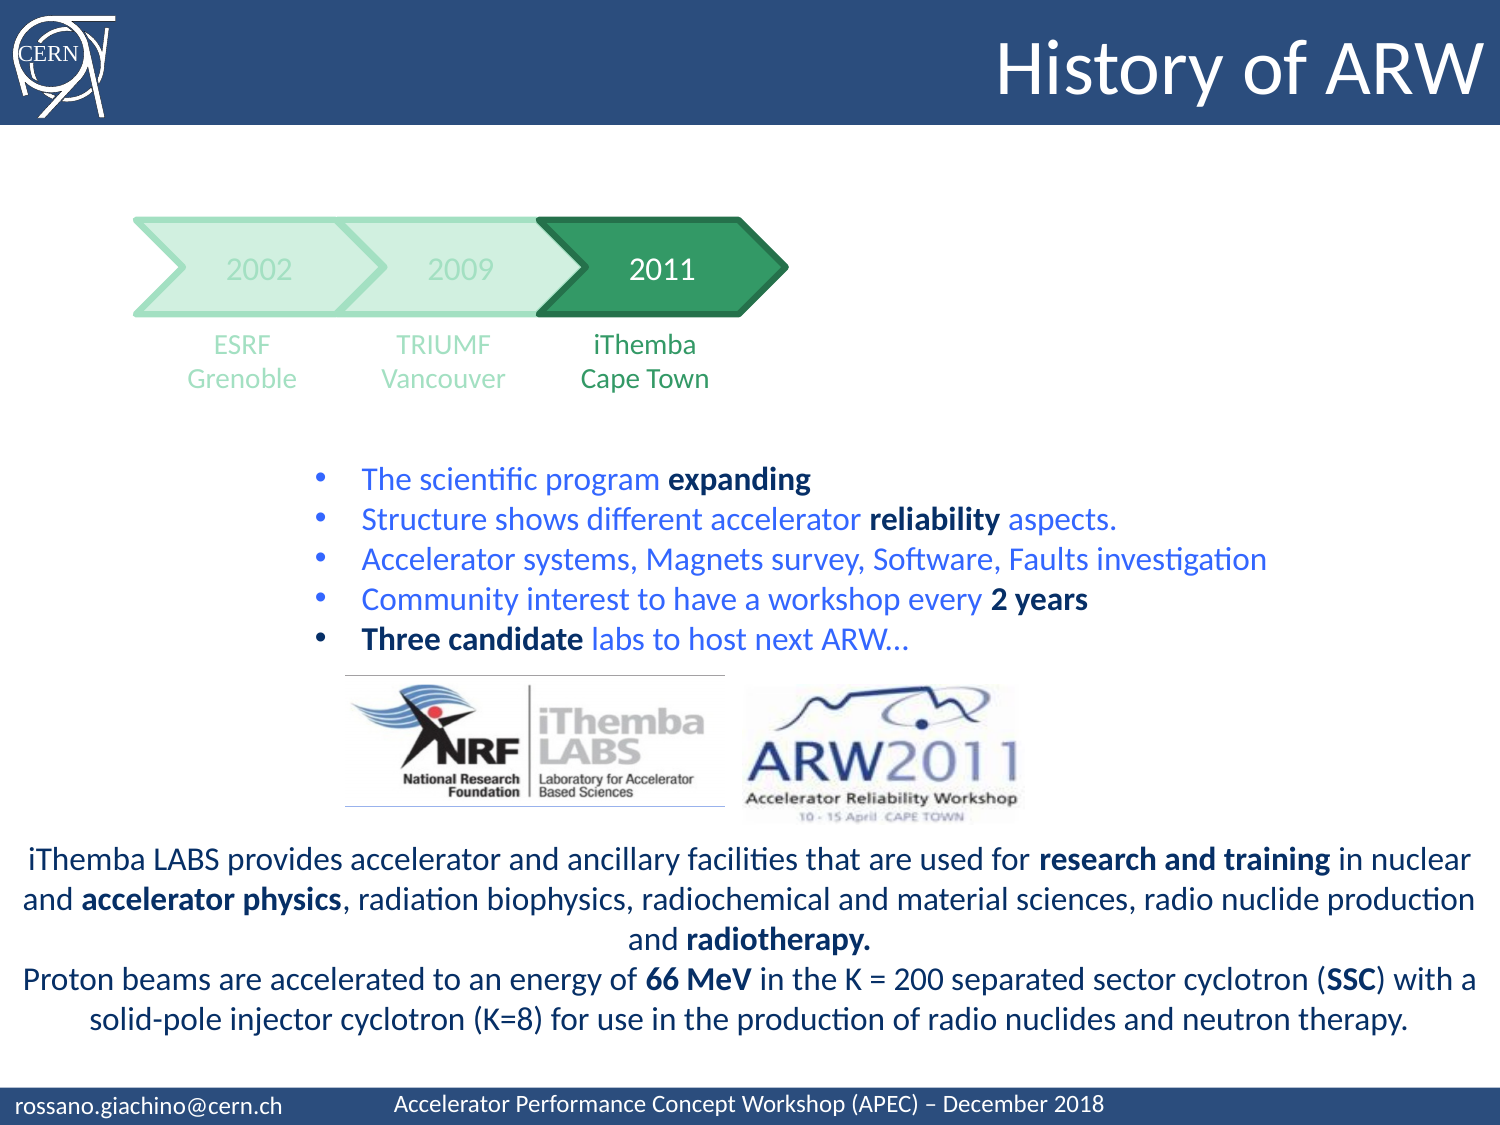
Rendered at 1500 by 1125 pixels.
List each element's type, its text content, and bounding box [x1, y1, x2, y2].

picture [344, 675, 726, 807]
text_box The scientific program expanding Structure shows different accelerator reliability aspects. Accelerator systems, Magnets survey, Software, Faults investigation Community interest to have a workshop every 2 years Three candidate labs to host next ARW... [299, 449, 1363, 705]
text_box iThemba LABS provides accelerator and ancillary facilities that are used for research and training in nuclear and accelerator physics, radiation biophysics, radiochemical and material sciences, radio nuclide production and radiotherapy. Proton beams are accelerated to an energy of 66 MeV in the K = 200 separated sector cyclotron (SSC) with a solid-pole injector cyclotron (K=8) for use in the production of radio nuclides and neutron therapy. [0, 829, 1500, 1085]
text_box ESRF Grenoble [172, 317, 313, 403]
text_box 2011 [535, 216, 789, 318]
text_box TRIUMF Vancouver [366, 317, 522, 403]
text_box 2009 [334, 216, 580, 318]
picture [741, 684, 1026, 826]
title History of ARW [124, 0, 1500, 126]
text_box iThemba Cape Town [565, 317, 725, 403]
text_box 2002 [132, 216, 379, 318]
